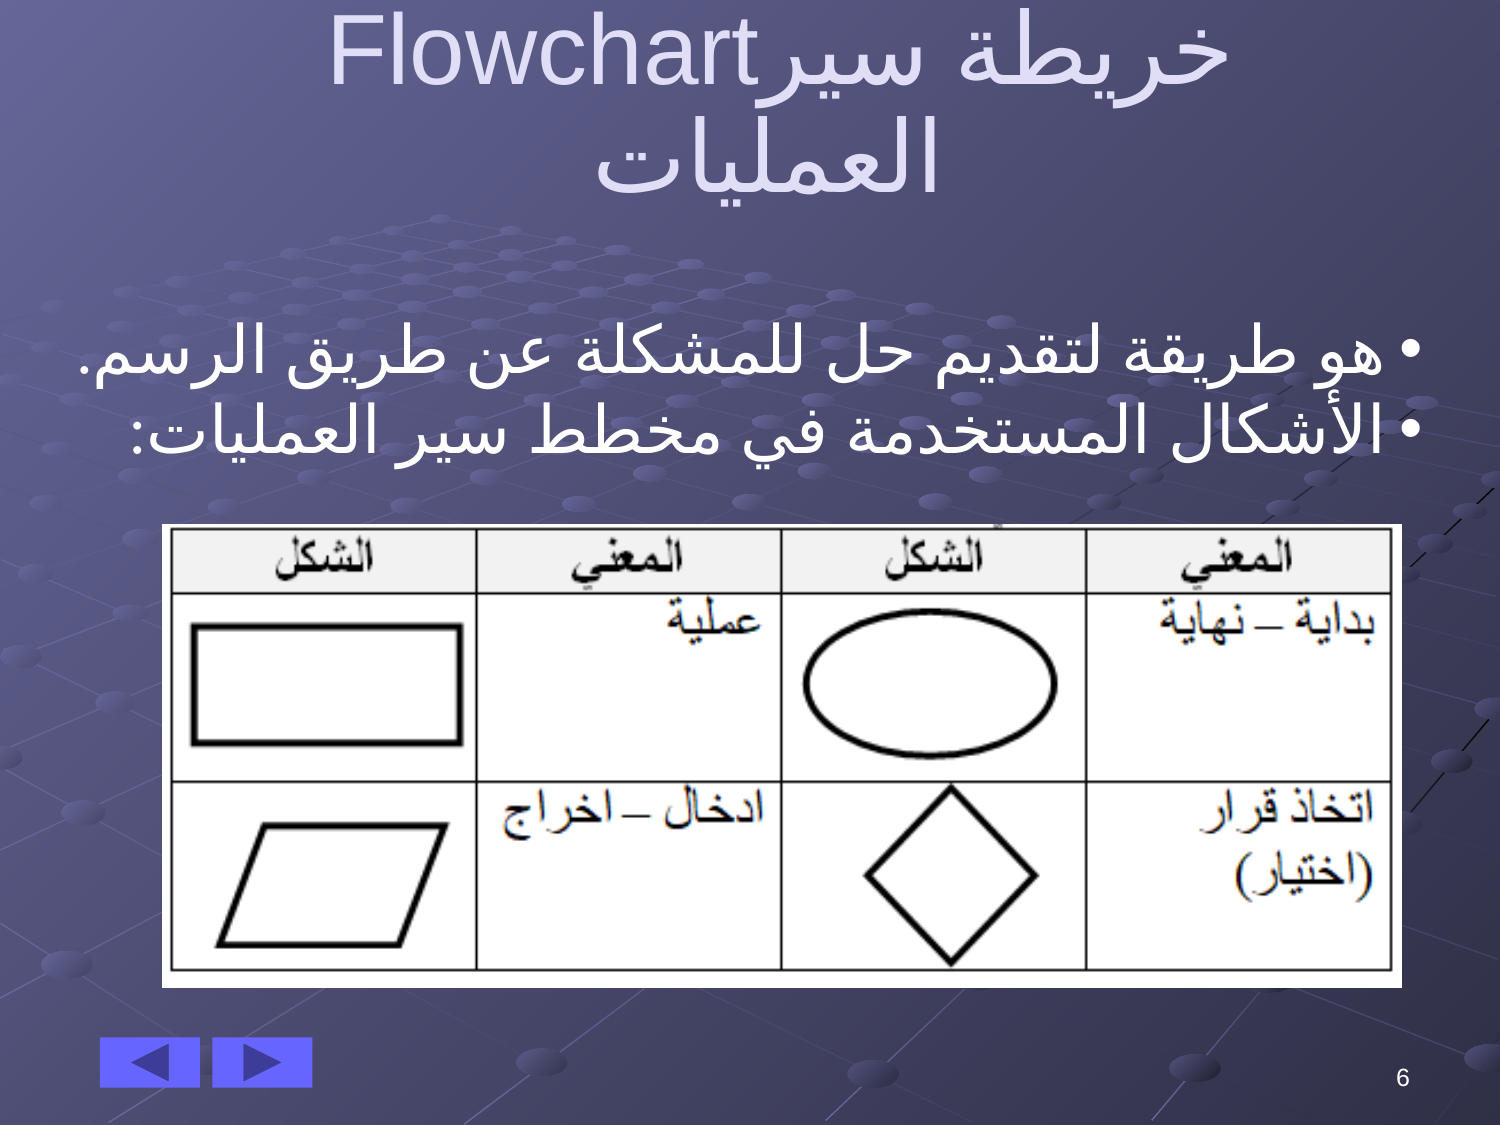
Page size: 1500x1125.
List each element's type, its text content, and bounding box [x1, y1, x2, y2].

text_box هو طريقة لتقديم حل للمشكلة عن طريق الرسم. الأشكال المستخدمة في مخطط سير العمليات: [24, 139, 1438, 1038]
picture [162, 524, 1402, 988]
text_box Flowchartخريطة سير العمليات [174, 12, 1388, 139]
slide_number 6 [1349, 1023, 1426, 1100]
